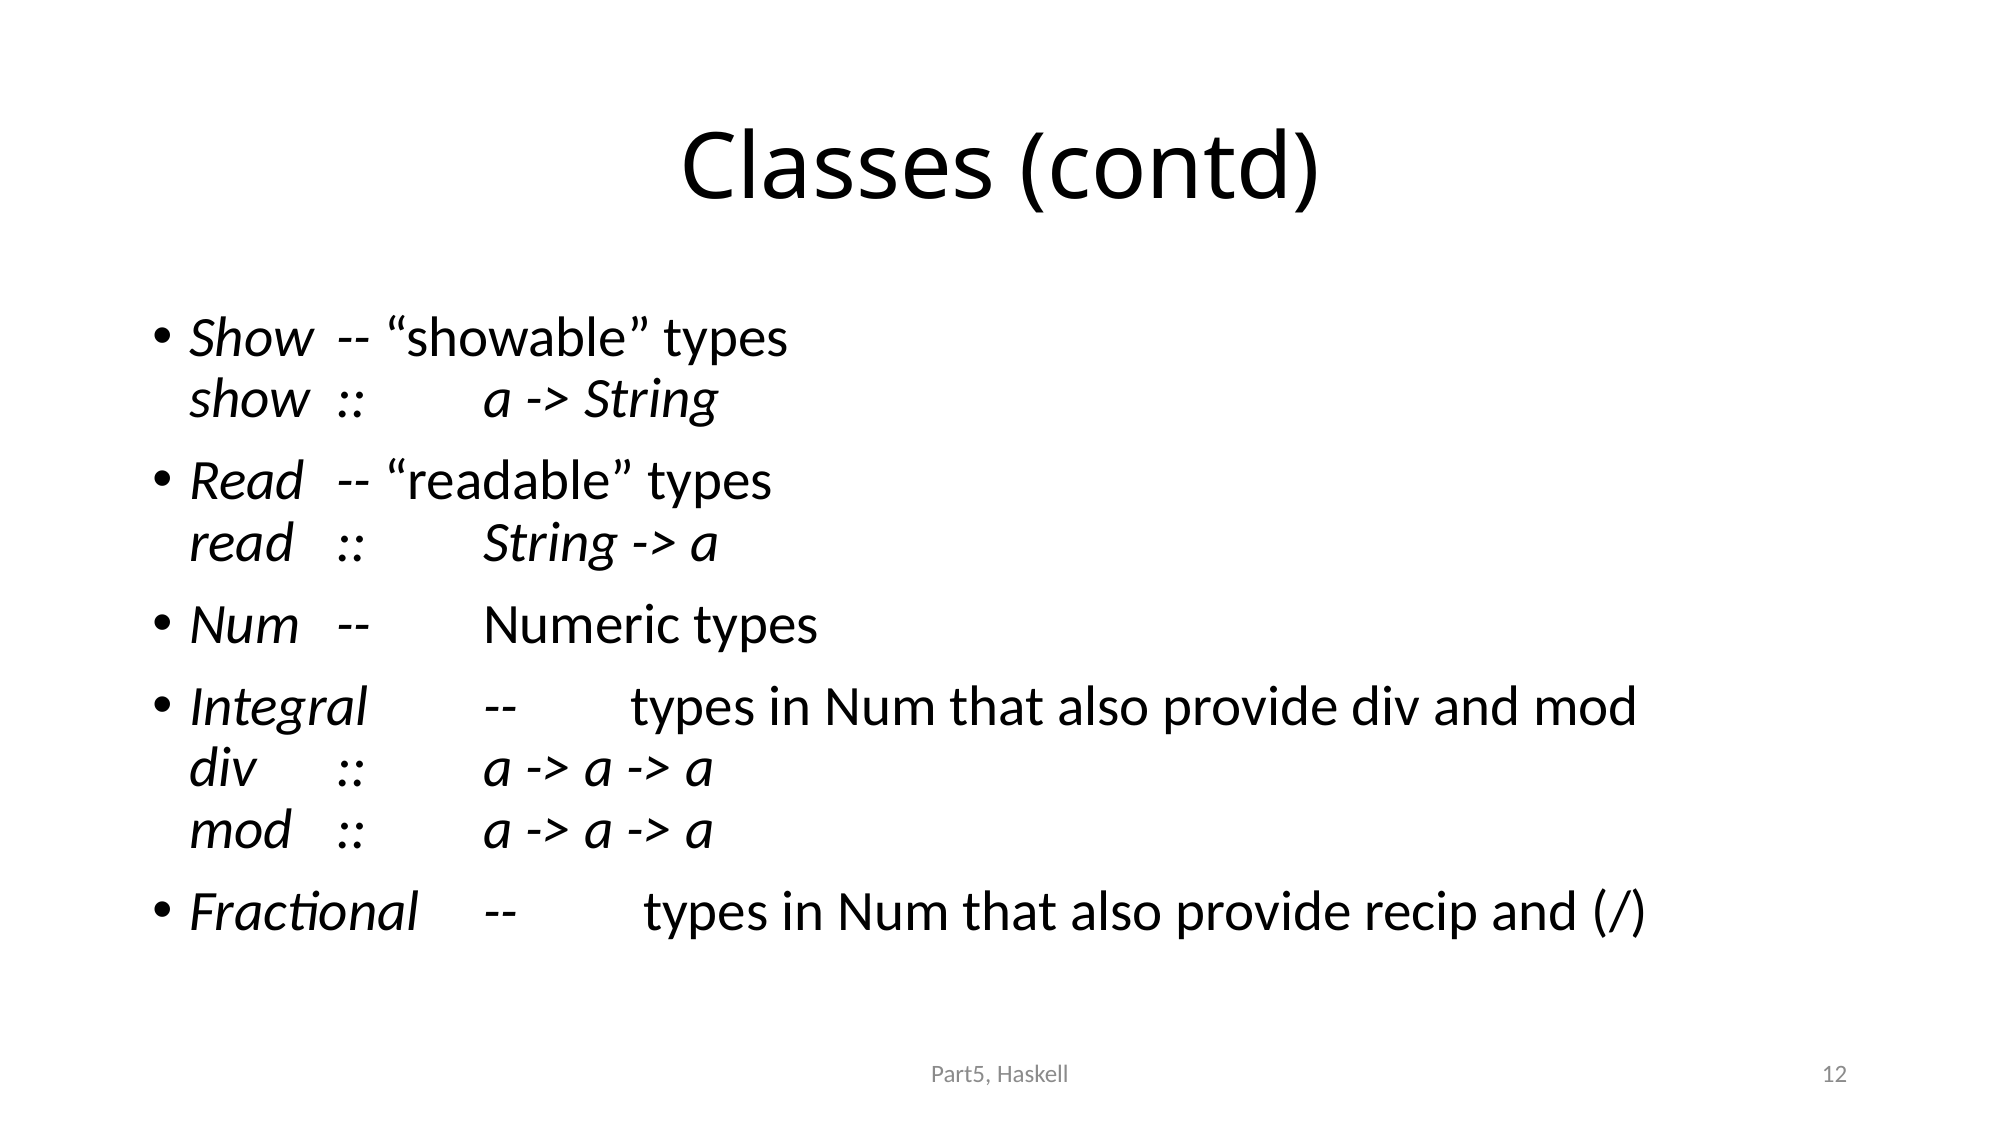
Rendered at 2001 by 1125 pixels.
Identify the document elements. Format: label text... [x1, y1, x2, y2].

slide_number 12 [1412, 1042, 1863, 1103]
list Show -- “showable” types show :: a -> String Read -- “readable” types read :: String -> a Num -- Numeric types Integral -- types in Num that also provide div and mod div :: a -> a -> a mod :: a -> a -> a Fractional -- types in Num that also provide recip and (/) [137, 299, 1863, 1014]
title Classes (contd) [137, 59, 1863, 278]
footer Part5, Haskell [662, 1042, 1338, 1103]
